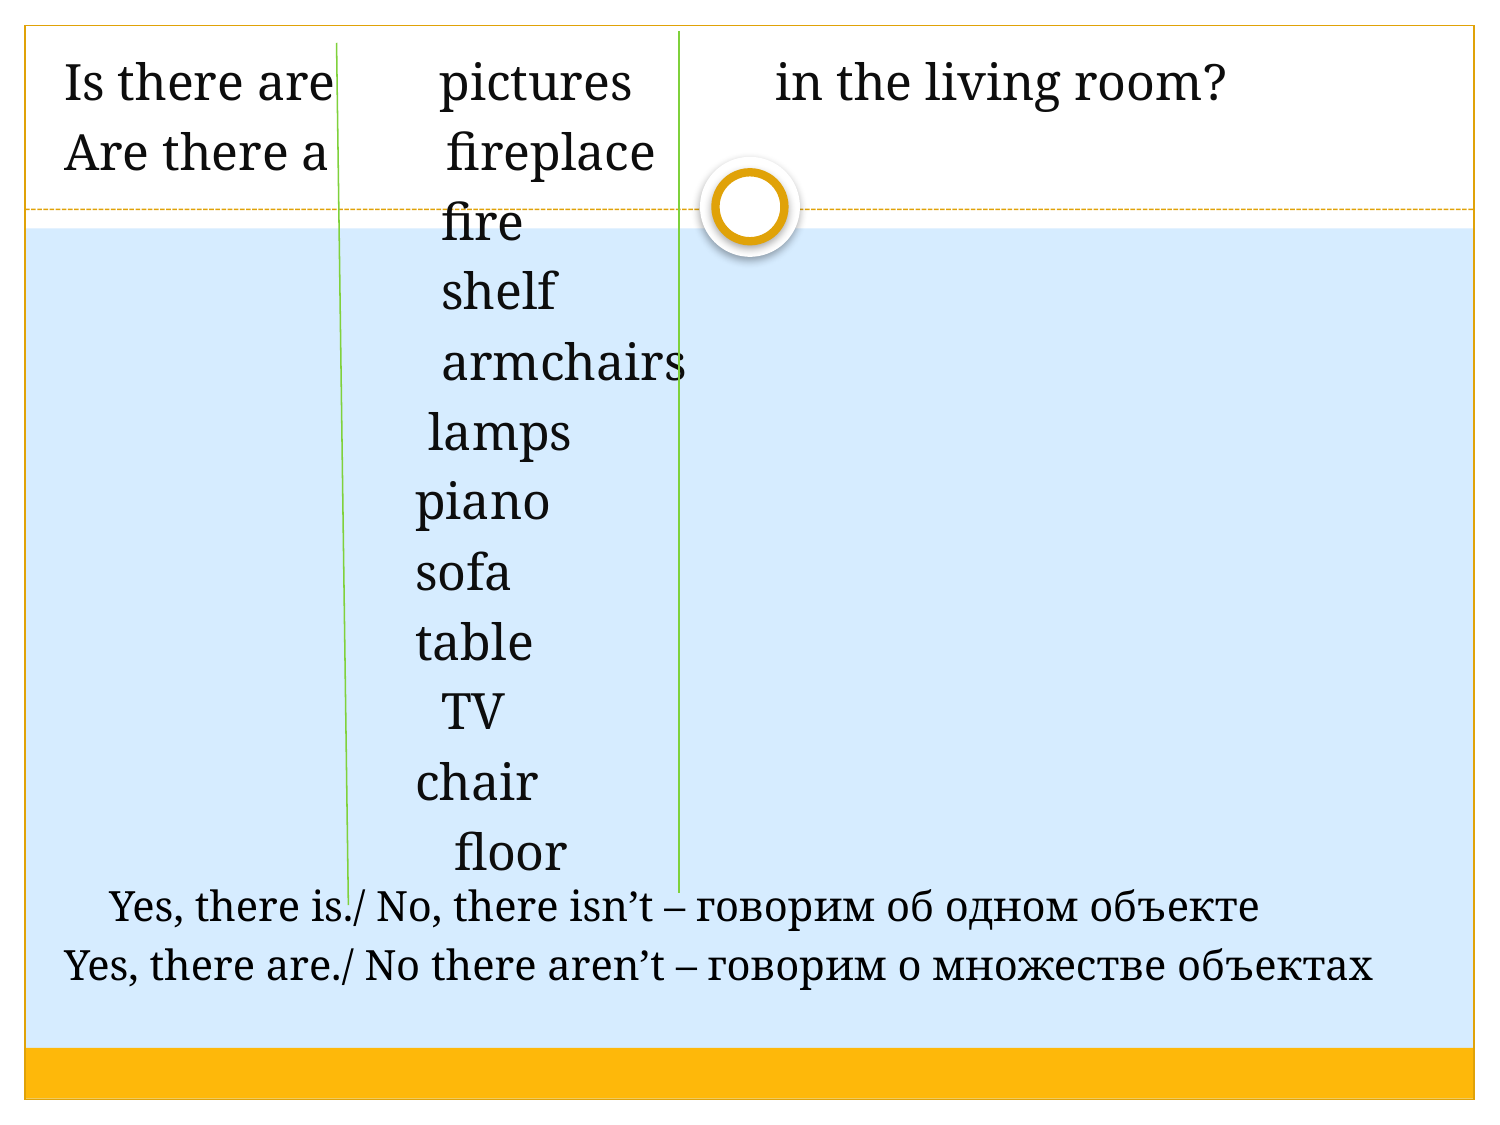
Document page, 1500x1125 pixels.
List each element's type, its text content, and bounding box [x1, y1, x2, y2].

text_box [336, 42, 349, 906]
list Is there are pictures in the living room? Are there a fireplace fire shelf armchairs lamps piano sofa table TV chair floor Yes, there is./ No, there isn’t – говорим об одном объекте Yes, there are./ No there aren’t – говорим о множестве объектах [49, 42, 1445, 1059]
